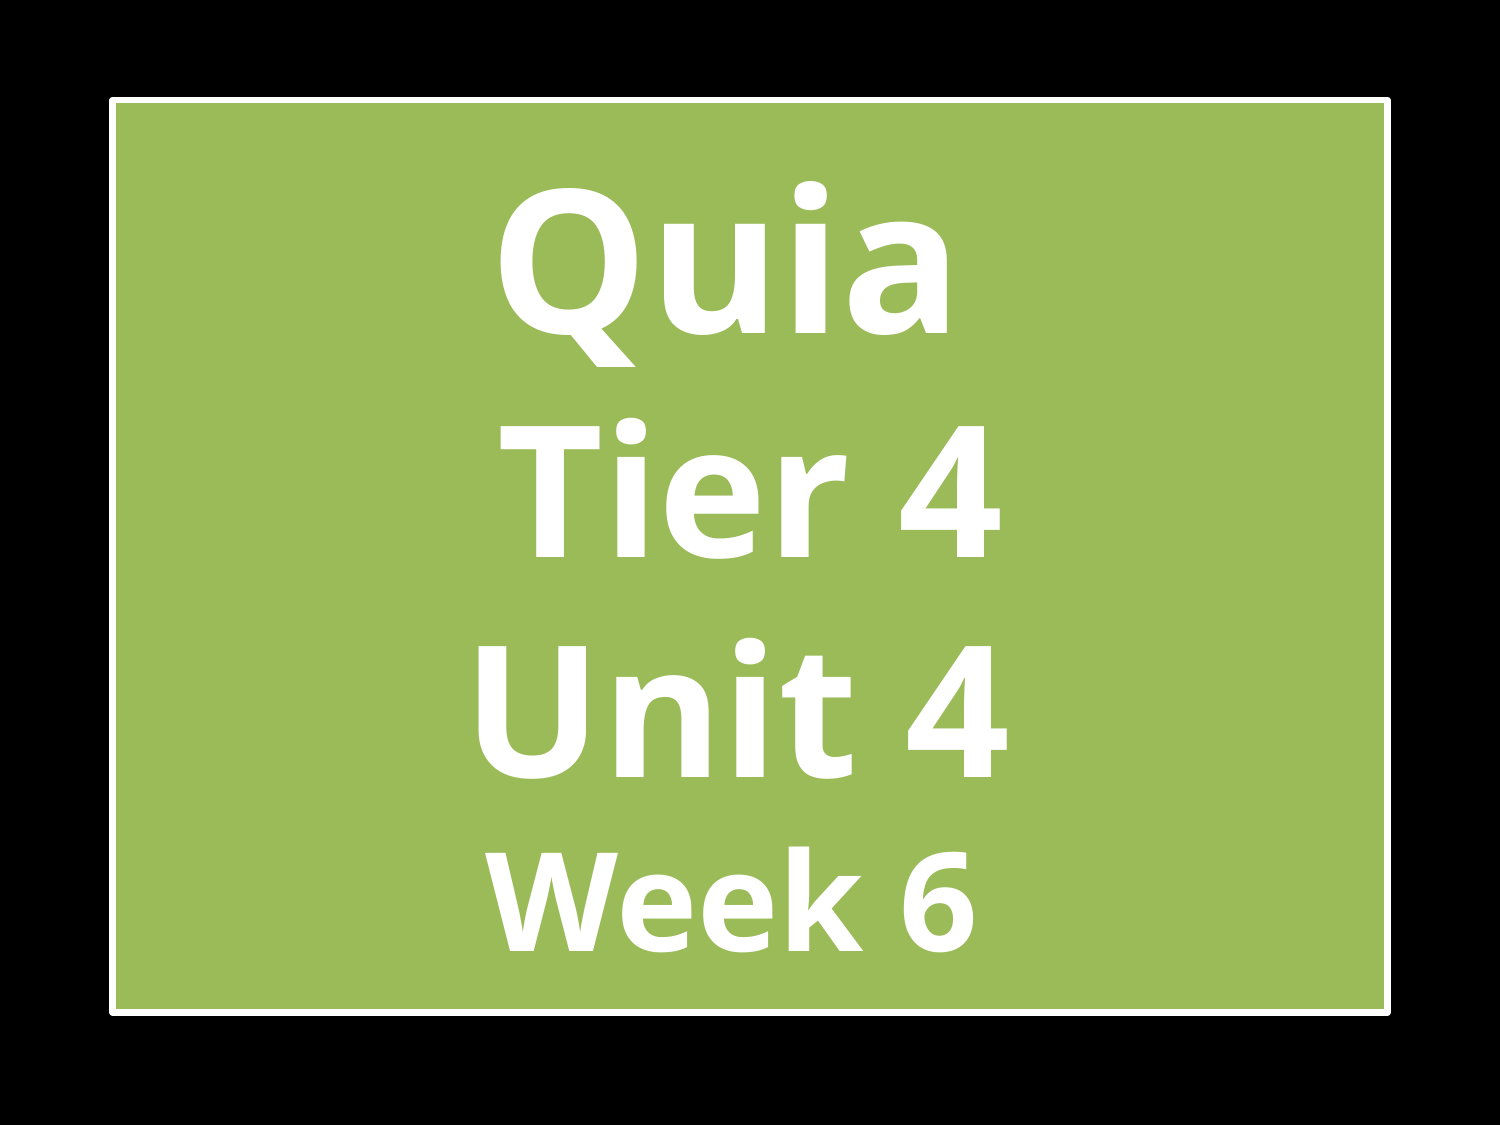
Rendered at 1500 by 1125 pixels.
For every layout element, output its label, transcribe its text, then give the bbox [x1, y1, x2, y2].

title Quia Tier 4 Unit 4 Week 6 [109, 97, 1391, 1016]
